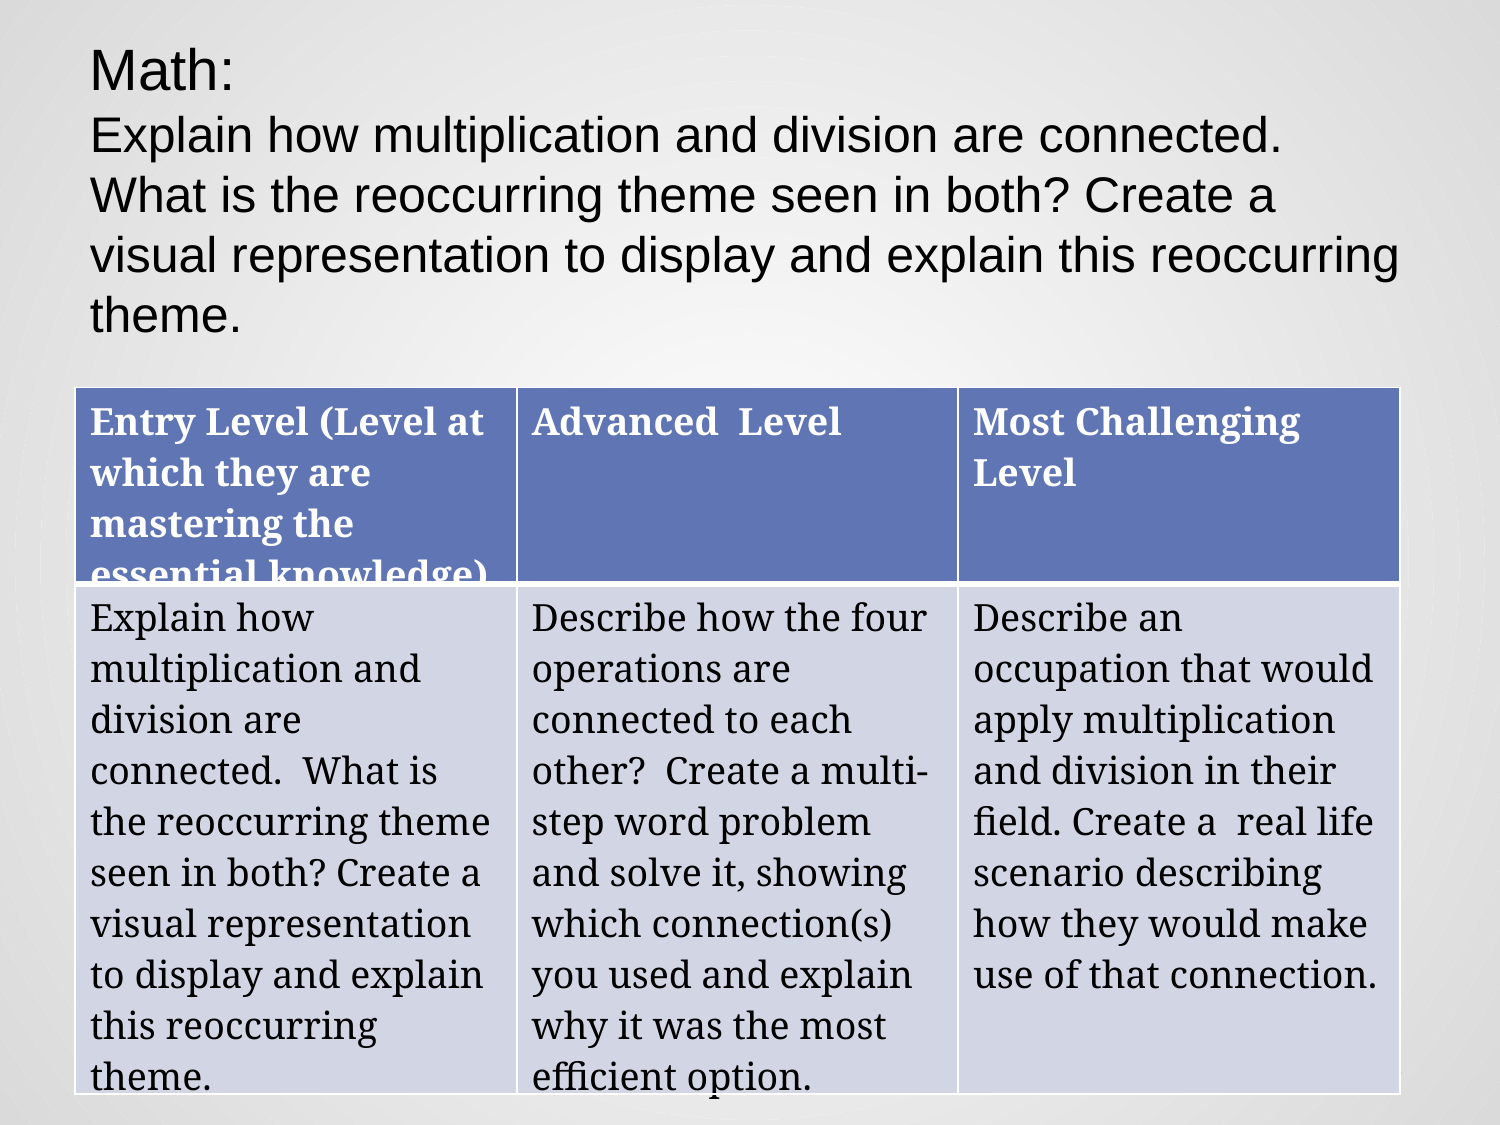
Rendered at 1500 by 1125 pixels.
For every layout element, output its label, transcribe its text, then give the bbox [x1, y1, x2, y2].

table_cell Describe an occupation that would apply multiplication and division in their field. Create a real life scenario describing how they would make use of that connection. [959, 587, 1399, 1093]
table_cell Explain how multiplication and division are connected. What is the reoccurring theme seen in both? Create a visual representation to display and explain this reoccurring theme. [76, 587, 516, 1093]
table_header Entry Level (Level at which they are mastering the essential knowledge) [76, 388, 516, 581]
table_header Advanced Level [518, 388, 957, 581]
text_box Math: Explain how multiplication and division are connected. What is the reoccurring theme seen in both? Create a visual representation to display and explain this reoccurring theme. [74, 24, 1425, 470]
table_cell Describe how the four operations are connected to each other? Create a multi-step word problem and solve it, showing which connection(s) you used and explain why it was the most efficient option. [518, 587, 957, 1093]
table_header Most Challenging Level [959, 388, 1399, 581]
